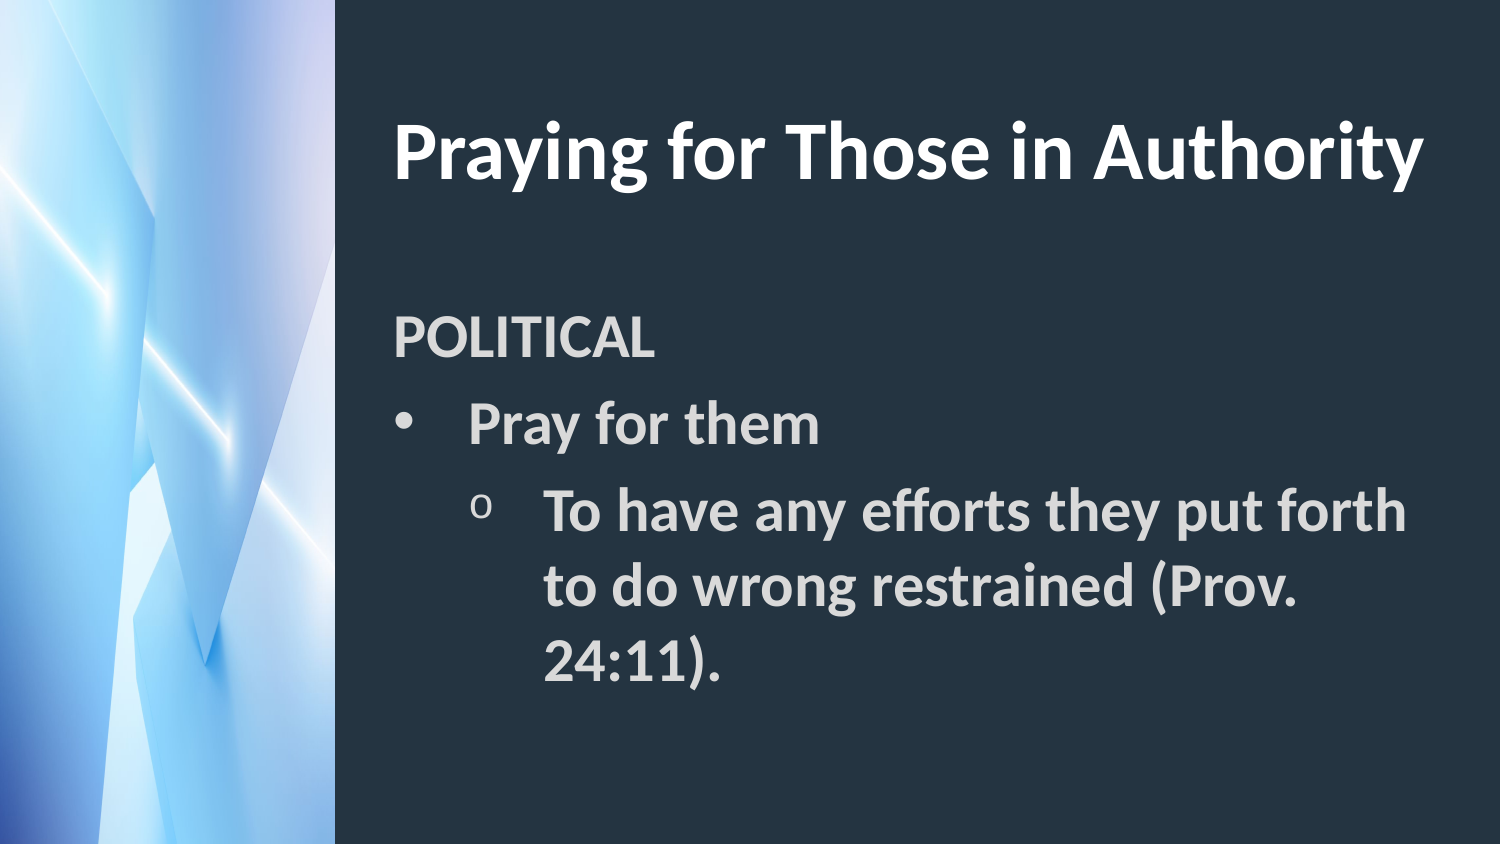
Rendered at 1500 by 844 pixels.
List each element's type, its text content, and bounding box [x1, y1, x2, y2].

picture [0, 0, 335, 844]
title Praying for Those in Authority [393, 37, 1440, 256]
text_box POLITICAL Pray for them To have any efforts they put forth to do wrong restrained (Prov. 24:11). [393, 294, 1440, 807]
